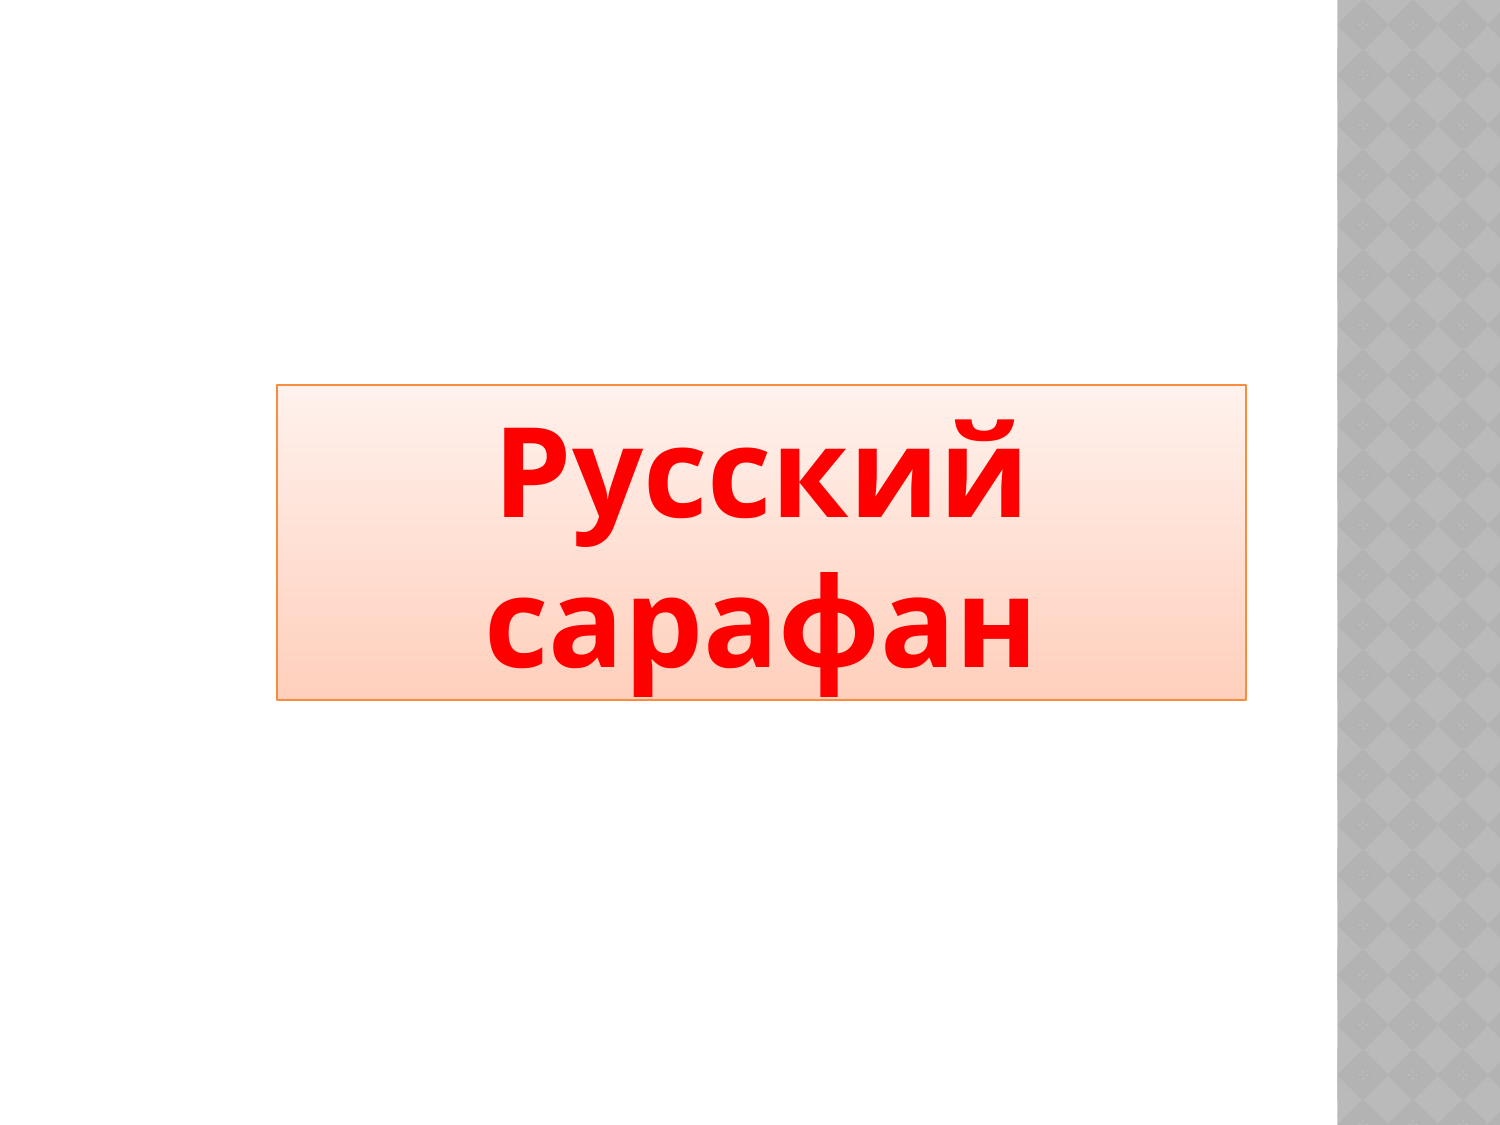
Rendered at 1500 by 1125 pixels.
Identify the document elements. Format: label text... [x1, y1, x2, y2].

text_box Русский сарафан [276, 384, 1247, 701]
